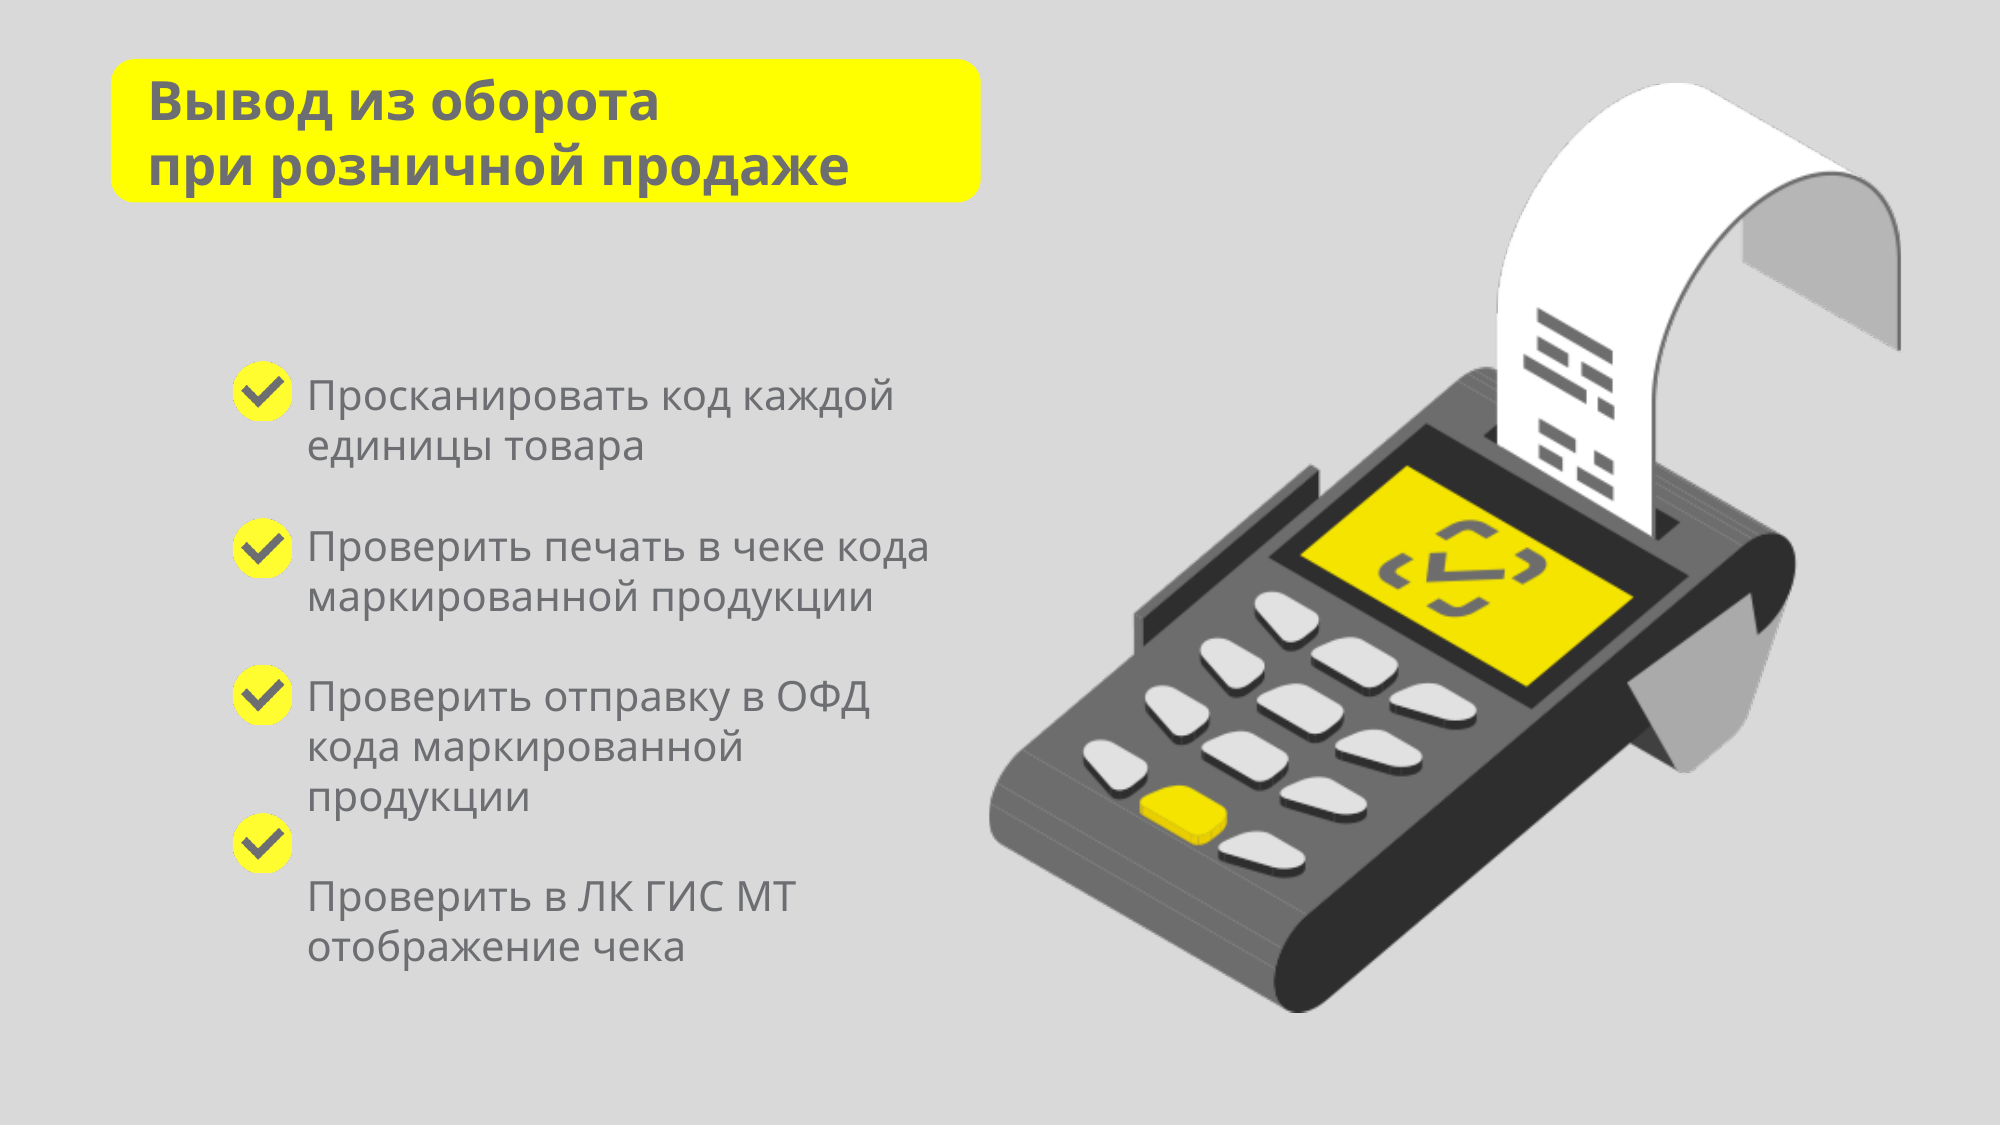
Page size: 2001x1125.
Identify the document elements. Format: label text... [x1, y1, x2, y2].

text_box Просканировать код каждой единицы товара Проверить печать в чеке кода маркированной продукции Проверить отправку в ОФД кода маркированной продукции Проверить в ЛК ГИС МТ отображение чека [291, 361, 980, 977]
picture [980, 83, 1911, 1014]
picture [232, 664, 292, 724]
picture [232, 361, 292, 421]
picture [232, 518, 292, 578]
text_box Вывод из оборота при розничной продаже [109, 57, 982, 204]
picture [232, 813, 292, 873]
